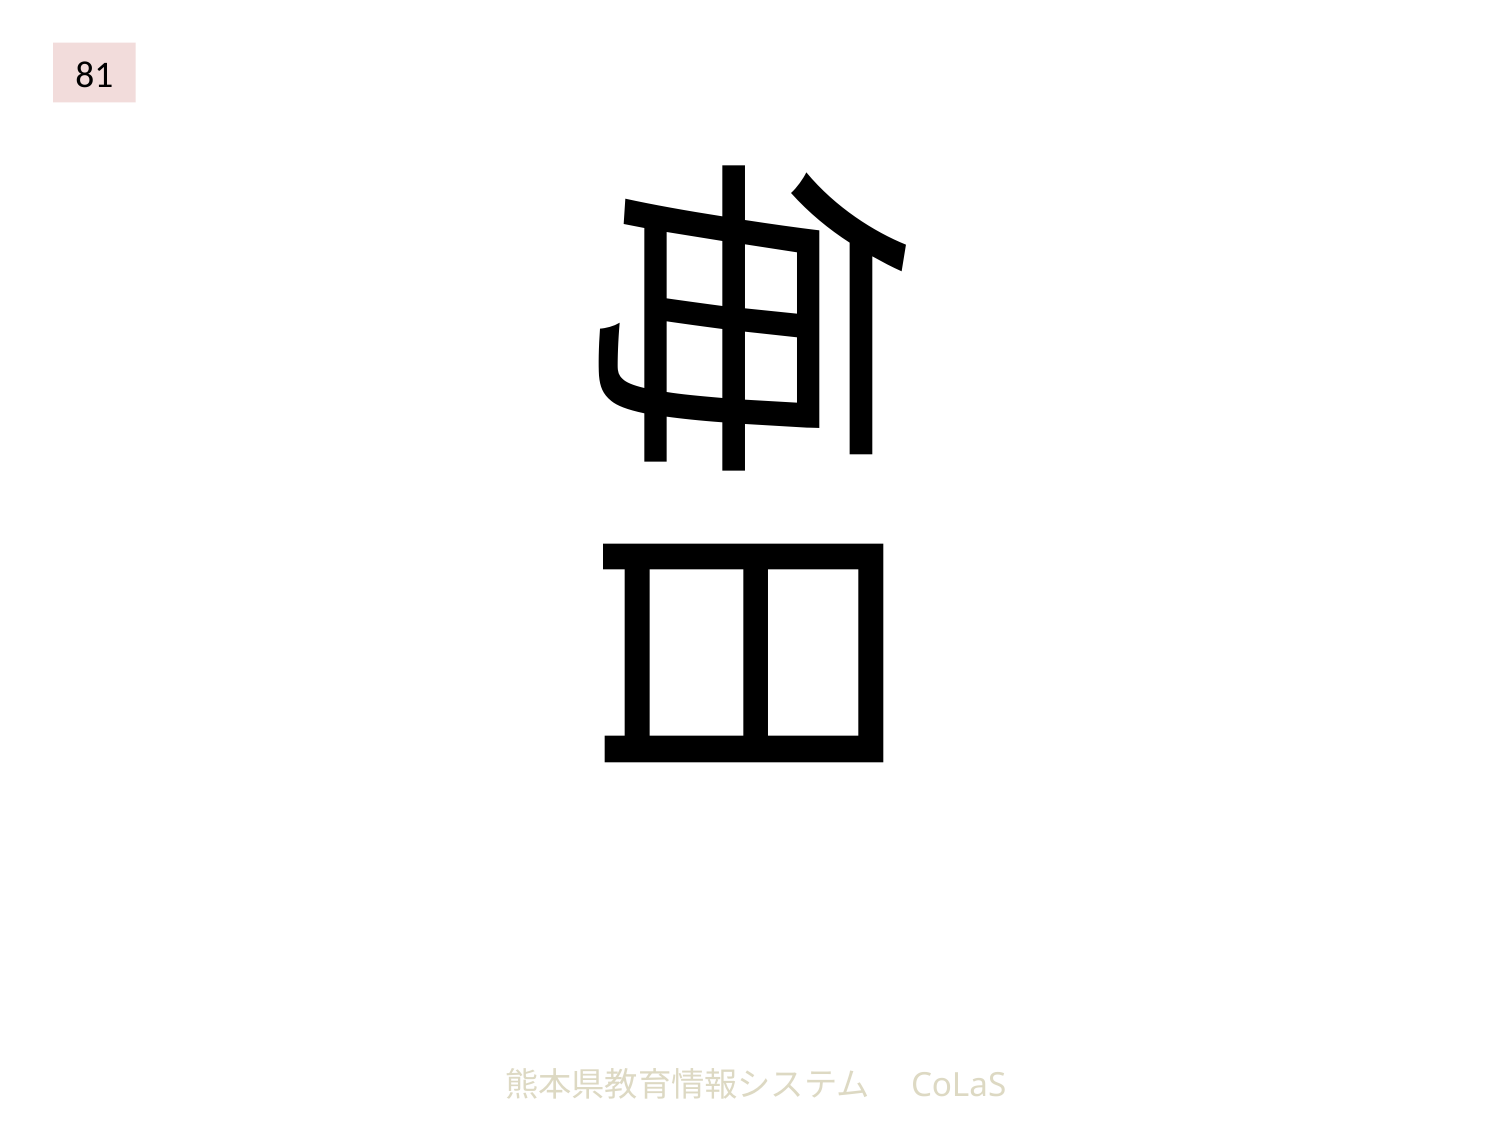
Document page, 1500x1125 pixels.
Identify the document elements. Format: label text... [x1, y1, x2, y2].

text_box 81 [53, 42, 136, 103]
text_box 毎日 [532, 137, 967, 1125]
